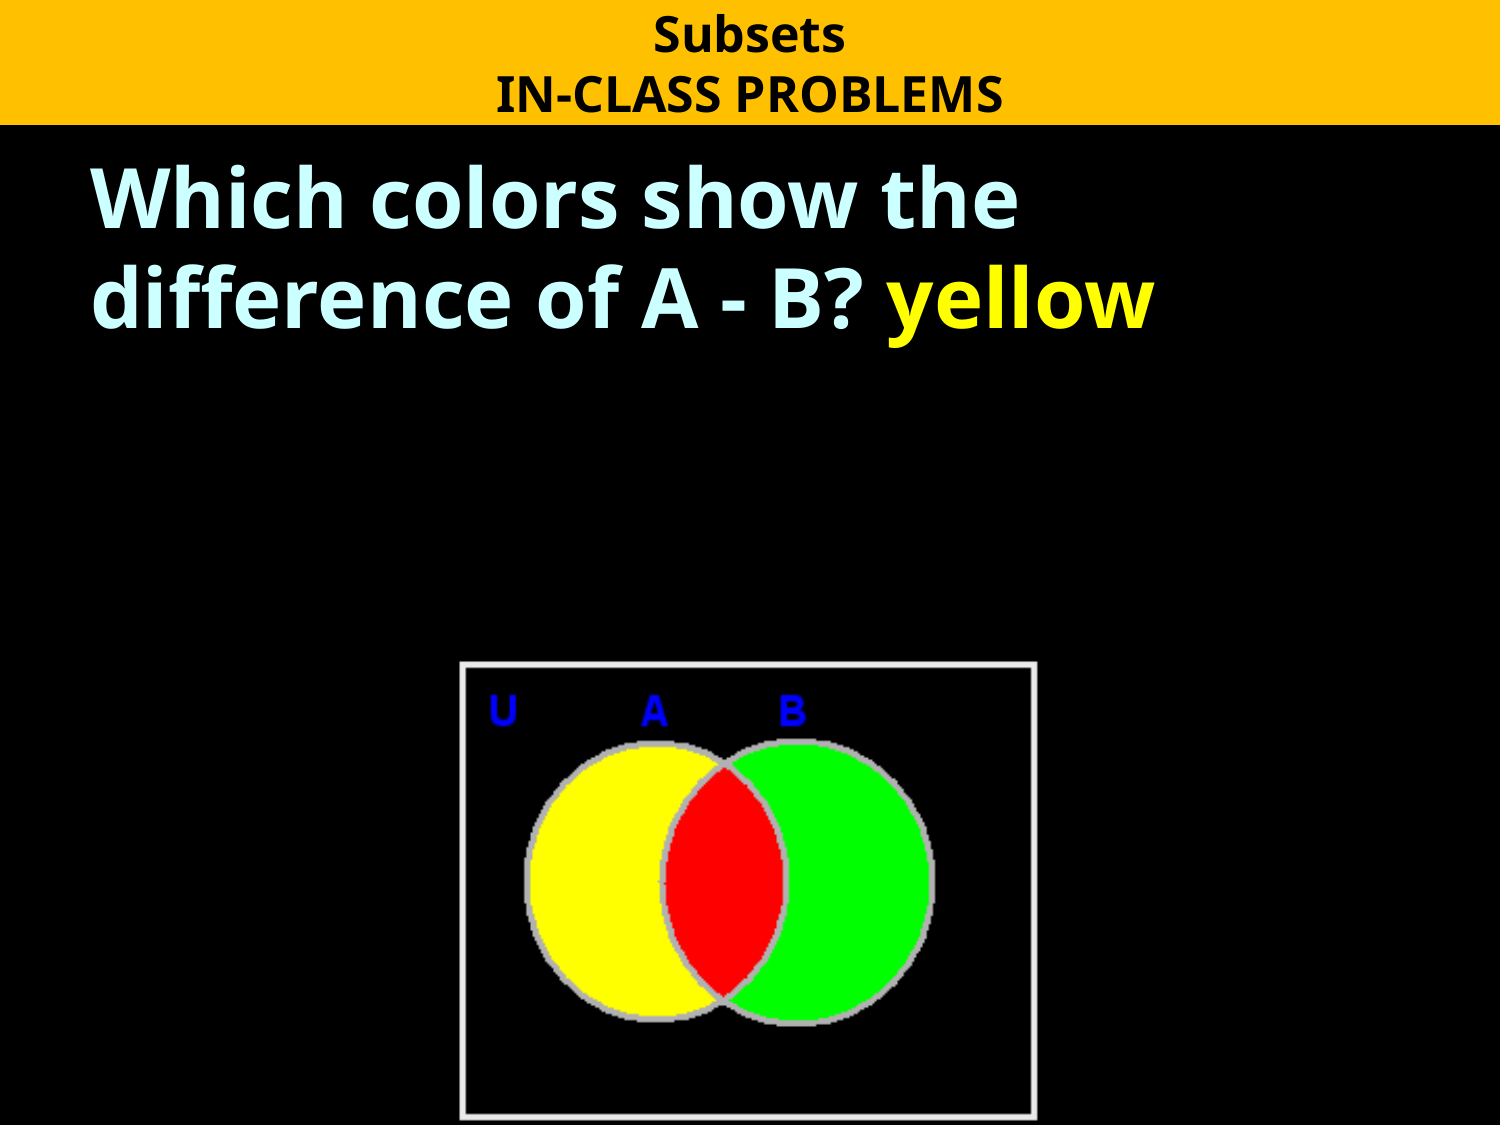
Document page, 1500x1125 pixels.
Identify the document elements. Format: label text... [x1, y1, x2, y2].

text_box Subsets IN-CLASS PROBLEMS [0, 0, 1500, 125]
list Which colors show the difference of A - B? yellow [75, 137, 1425, 1063]
picture [458, 660, 1042, 1125]
